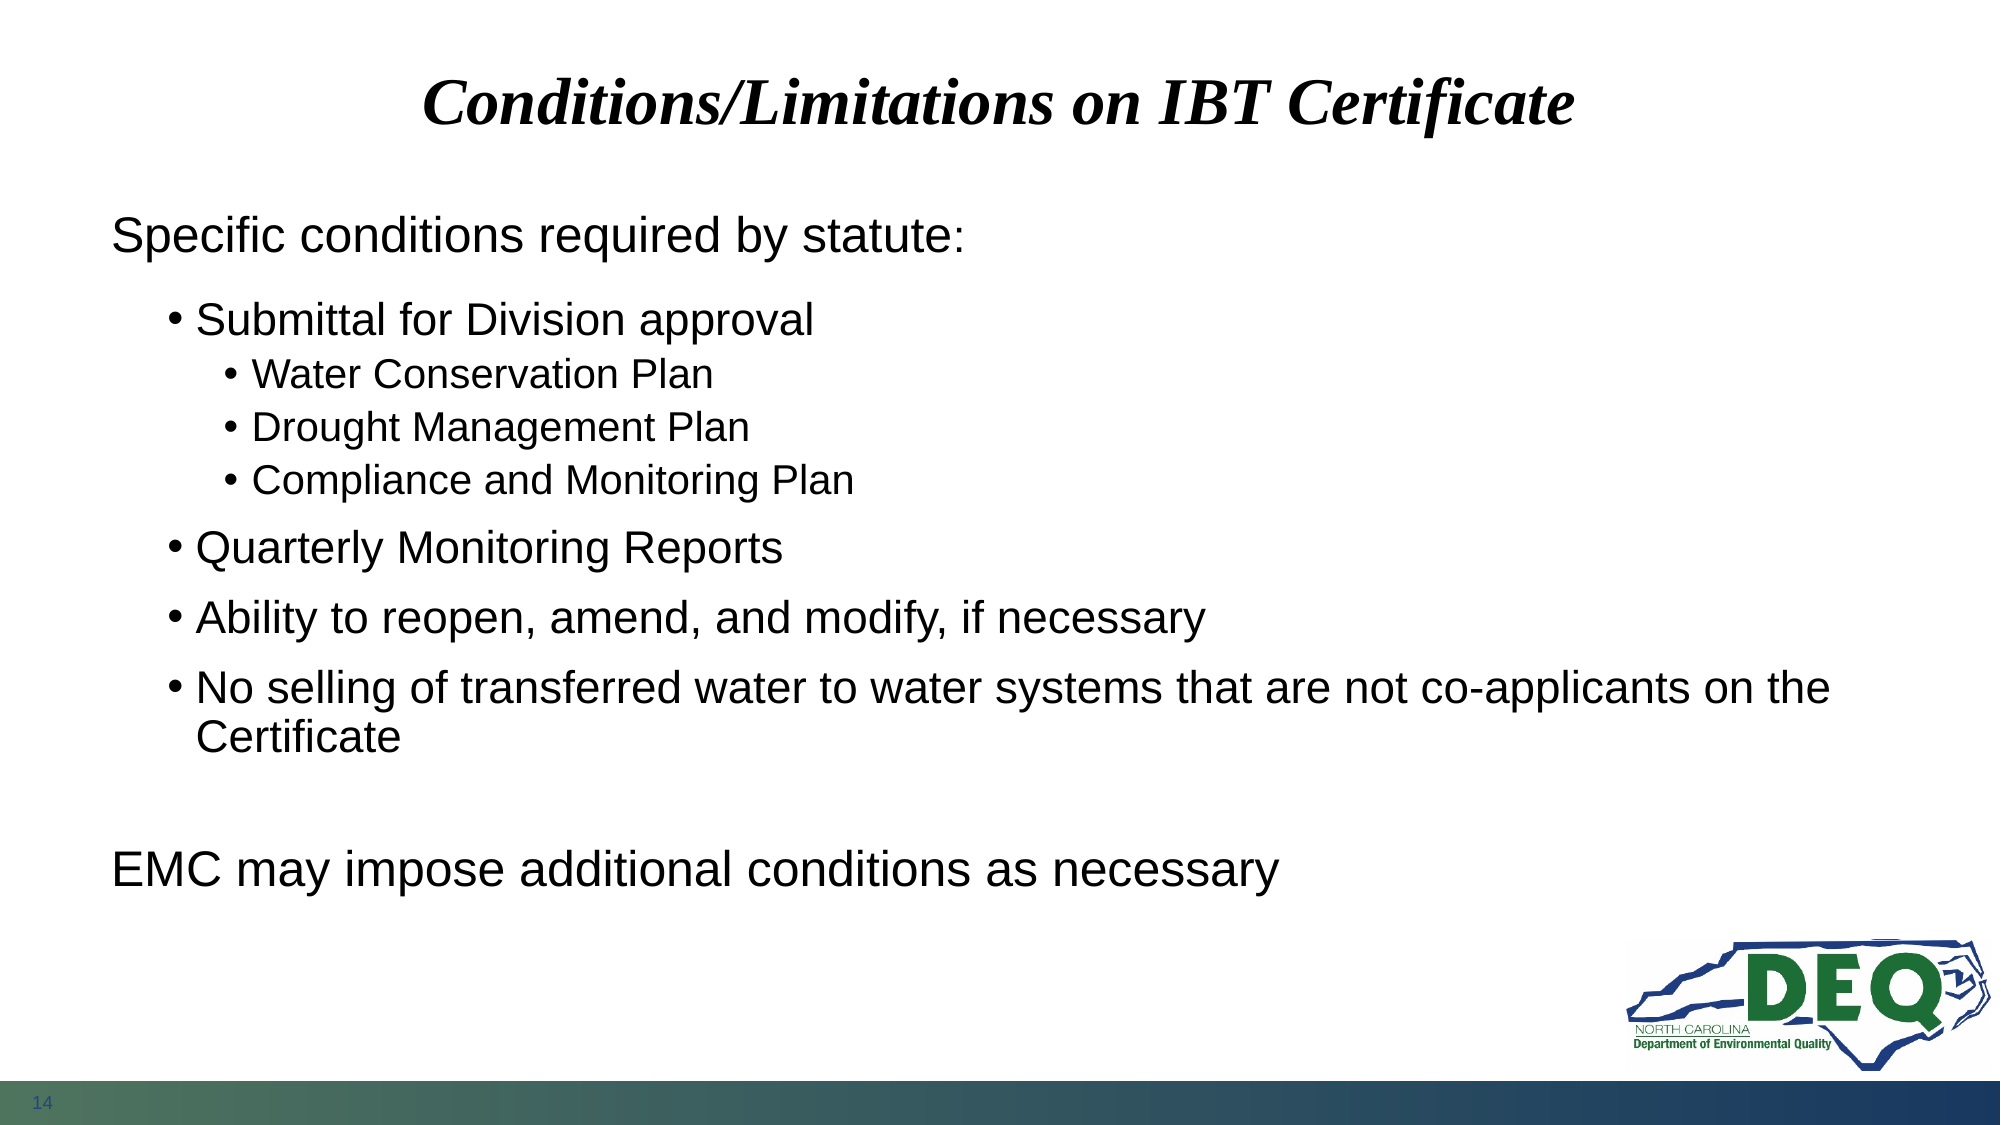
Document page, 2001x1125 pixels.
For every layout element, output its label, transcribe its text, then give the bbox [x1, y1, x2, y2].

list Specific conditions required by statute: Submittal for Division approval Water Conservation Plan Drought Management Plan Compliance and Monitoring Plan Quarterly Monitoring Reports Ability to reopen, amend, and modify, if necessary No selling of transferred water to water systems that are not co-applicants on the Certificate EMC may impose additional conditions as necessary [96, 201, 1904, 939]
slide_number 14 [17, 1091, 468, 1114]
picture [1626, 939, 1991, 1071]
title Conditions/Limitations on IBT Certificate [137, 16, 1863, 191]
